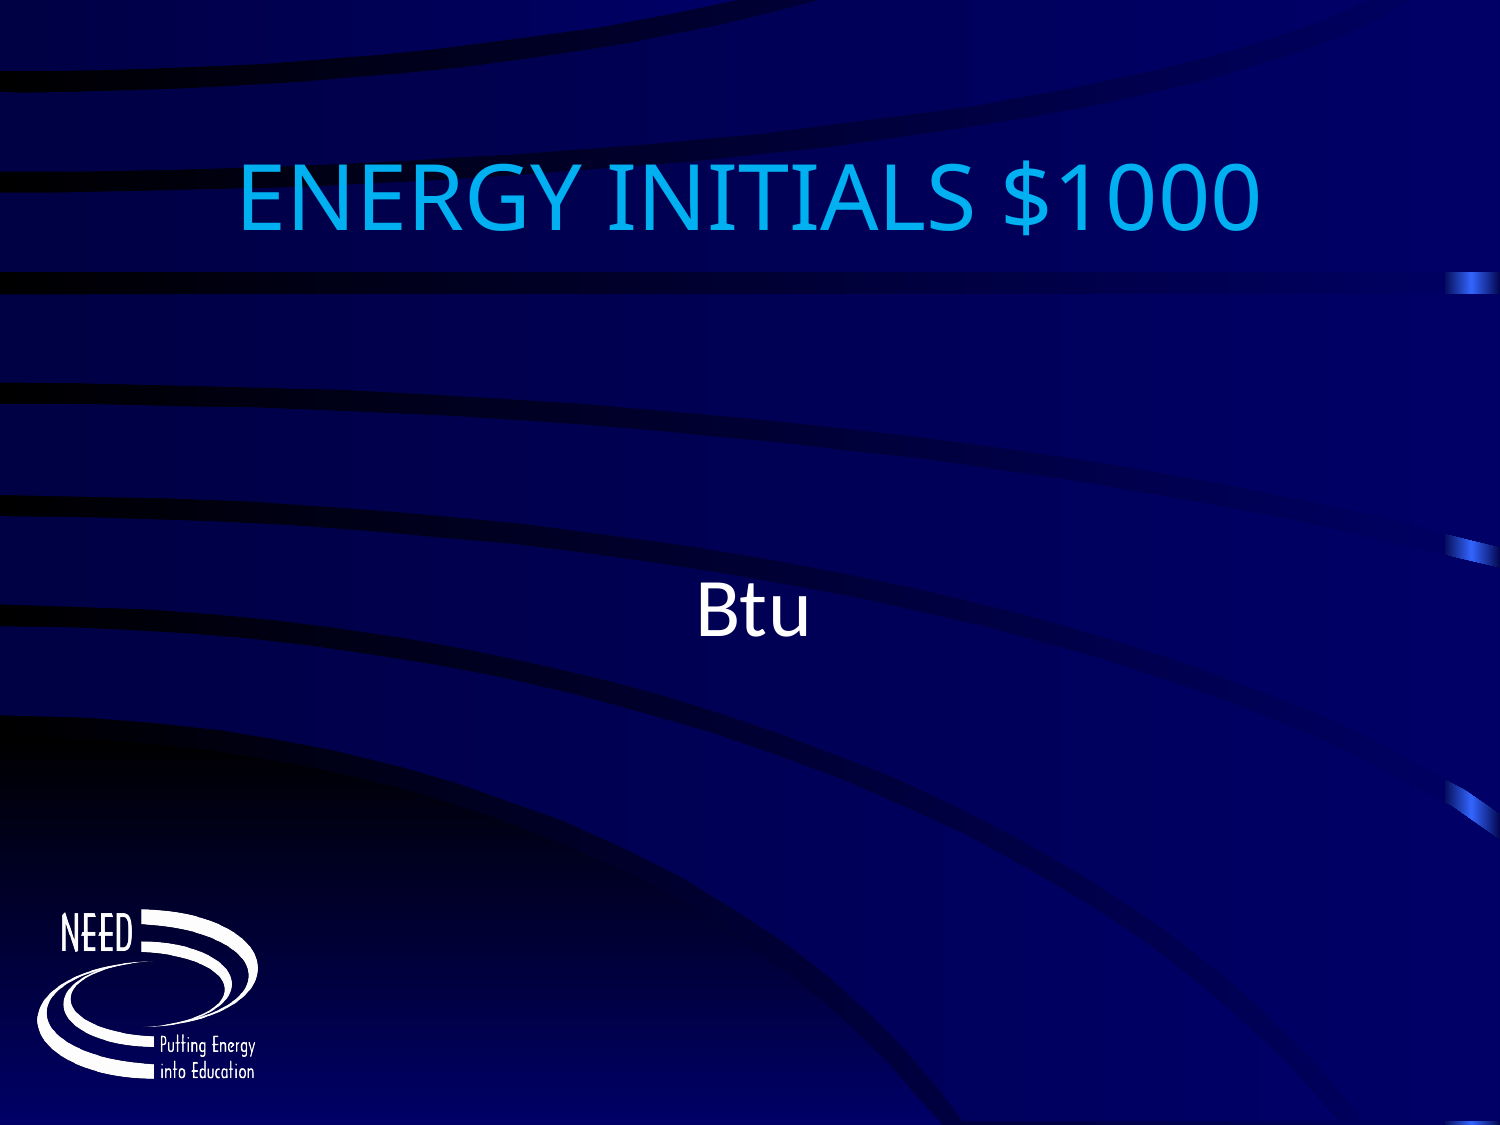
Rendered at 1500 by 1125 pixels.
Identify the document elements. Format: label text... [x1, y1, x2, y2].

title ENERGY INITIALS $1000 [112, 99, 1388, 288]
text_box Btu [680, 545, 827, 661]
picture [37, 909, 258, 1079]
